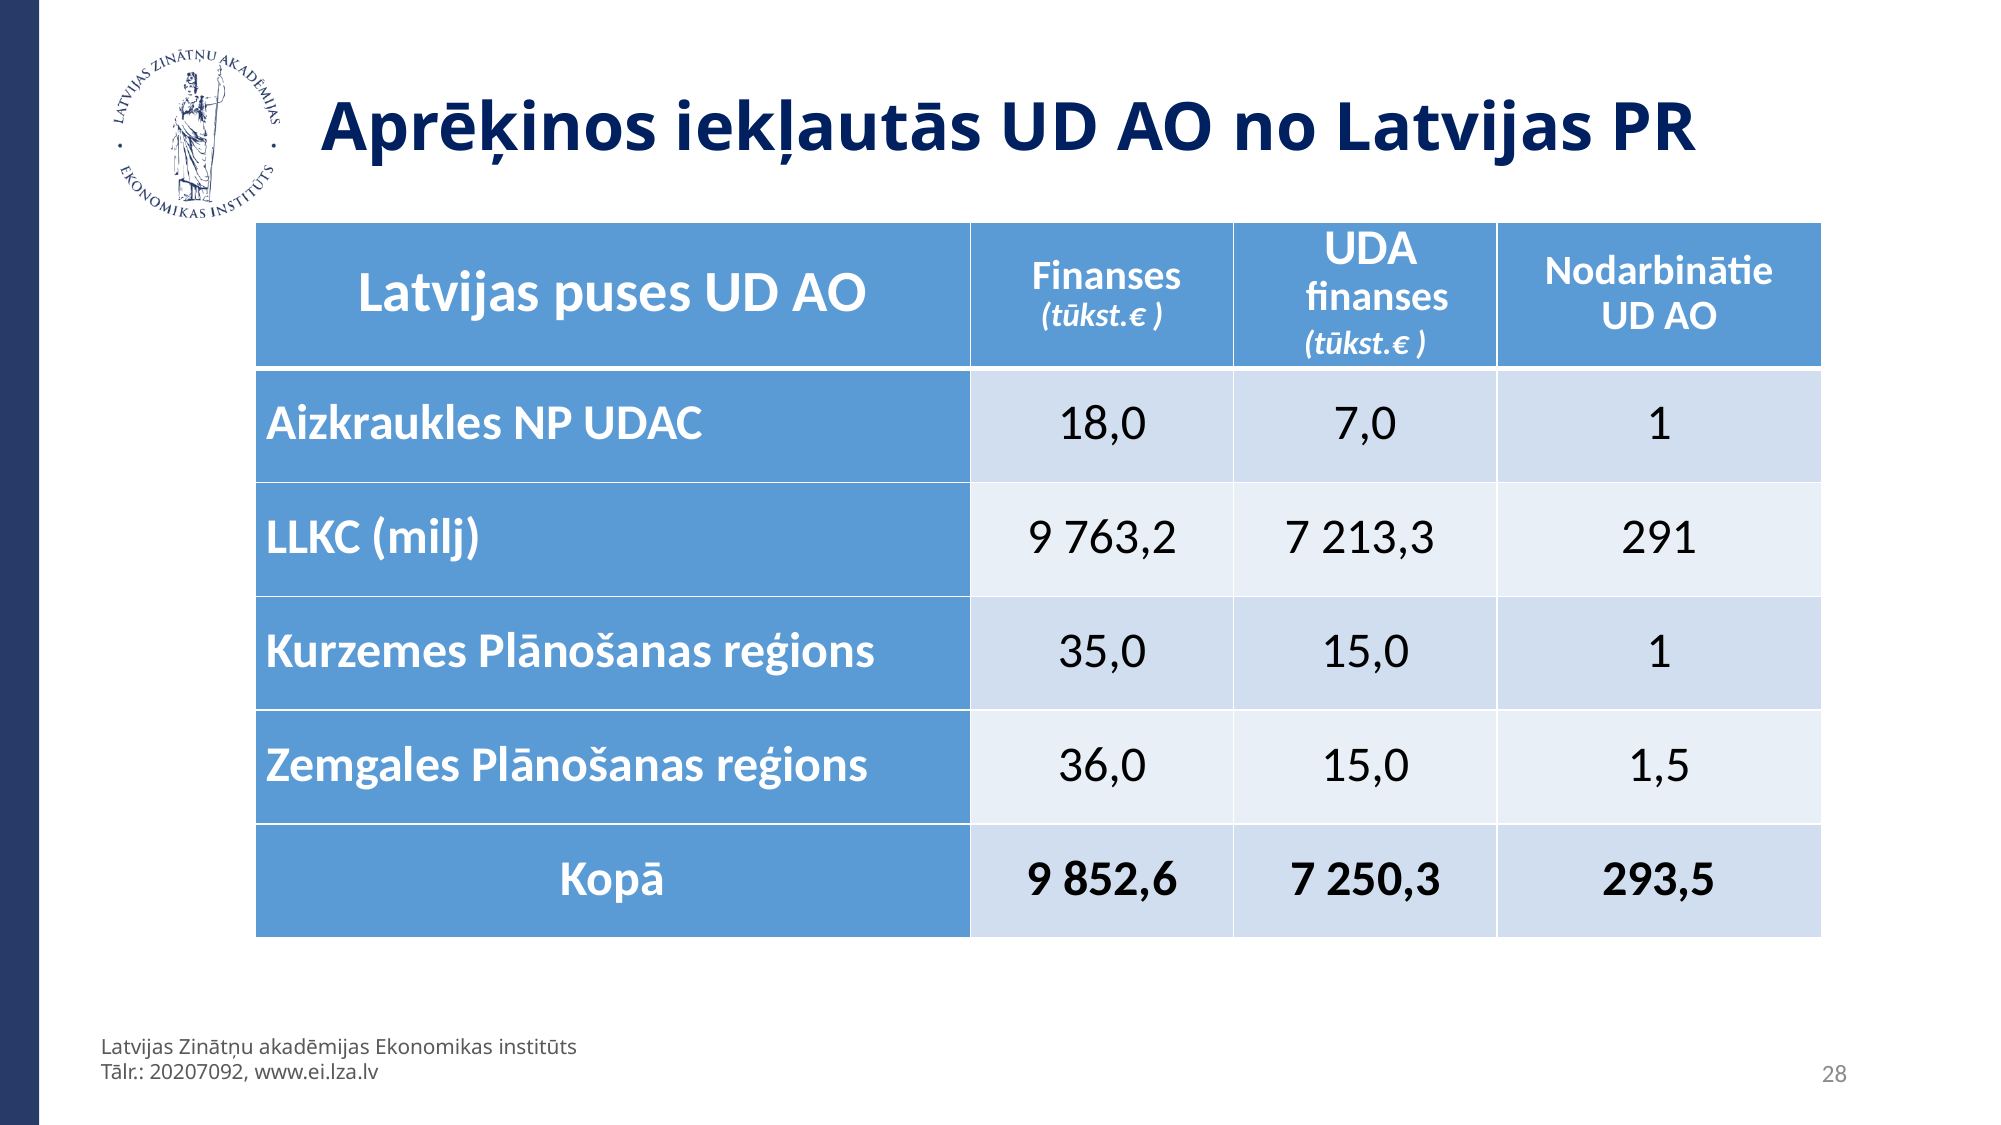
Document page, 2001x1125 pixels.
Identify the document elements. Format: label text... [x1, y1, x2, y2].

table_cell 9 852,6 [971, 825, 1233, 937]
text_box [0, 0, 40, 1125]
table_cell 36,0 [971, 711, 1233, 823]
table_cell Aizkraukles NP UDAC [256, 371, 970, 482]
table_cell 293,5 [1498, 825, 1821, 937]
table_cell Kurzemes Plānošanas reģions [256, 597, 970, 709]
table_cell 35,0 [971, 597, 1233, 709]
title Aprēķinos iekļautās UD AO no Latvijas PR [36, 45, 2000, 213]
table_cell 1 [1498, 597, 1821, 709]
table_cell 1,5 [1498, 711, 1821, 823]
table_cell 18,0 [971, 371, 1233, 482]
text_box Latvijas Zinātņu akadēmijas Ekonomikas institūts Tālr.: 20207092, www.ei.lza.lv [86, 1026, 1350, 1092]
table_header Finanses (tūkst.€ ) [971, 223, 1233, 366]
table_cell 7 213,3 [1234, 483, 1496, 596]
table_cell 9 763,2 [971, 483, 1233, 596]
table_cell 7 250,3 [1234, 825, 1496, 937]
table_cell 291 [1498, 483, 1821, 596]
table_cell 7,0 [1234, 371, 1496, 482]
table_cell Kopā [256, 825, 970, 937]
slide_number 28 [1412, 1042, 1863, 1103]
table_cell Zemgales Plānošanas reģions [256, 711, 970, 823]
table_header Nodarbinātie UD AO [1498, 223, 1821, 366]
table_cell 1 [1498, 371, 1821, 482]
table_header Latvijas puses UD AO [256, 223, 970, 366]
table_cell 15,0 [1234, 711, 1496, 823]
table_cell LLKC (milj) [256, 483, 970, 596]
table_header UDA finanses (tūkst.€ ) [1234, 223, 1496, 366]
picture [113, 49, 280, 218]
table_cell 15,0 [1234, 597, 1496, 709]
